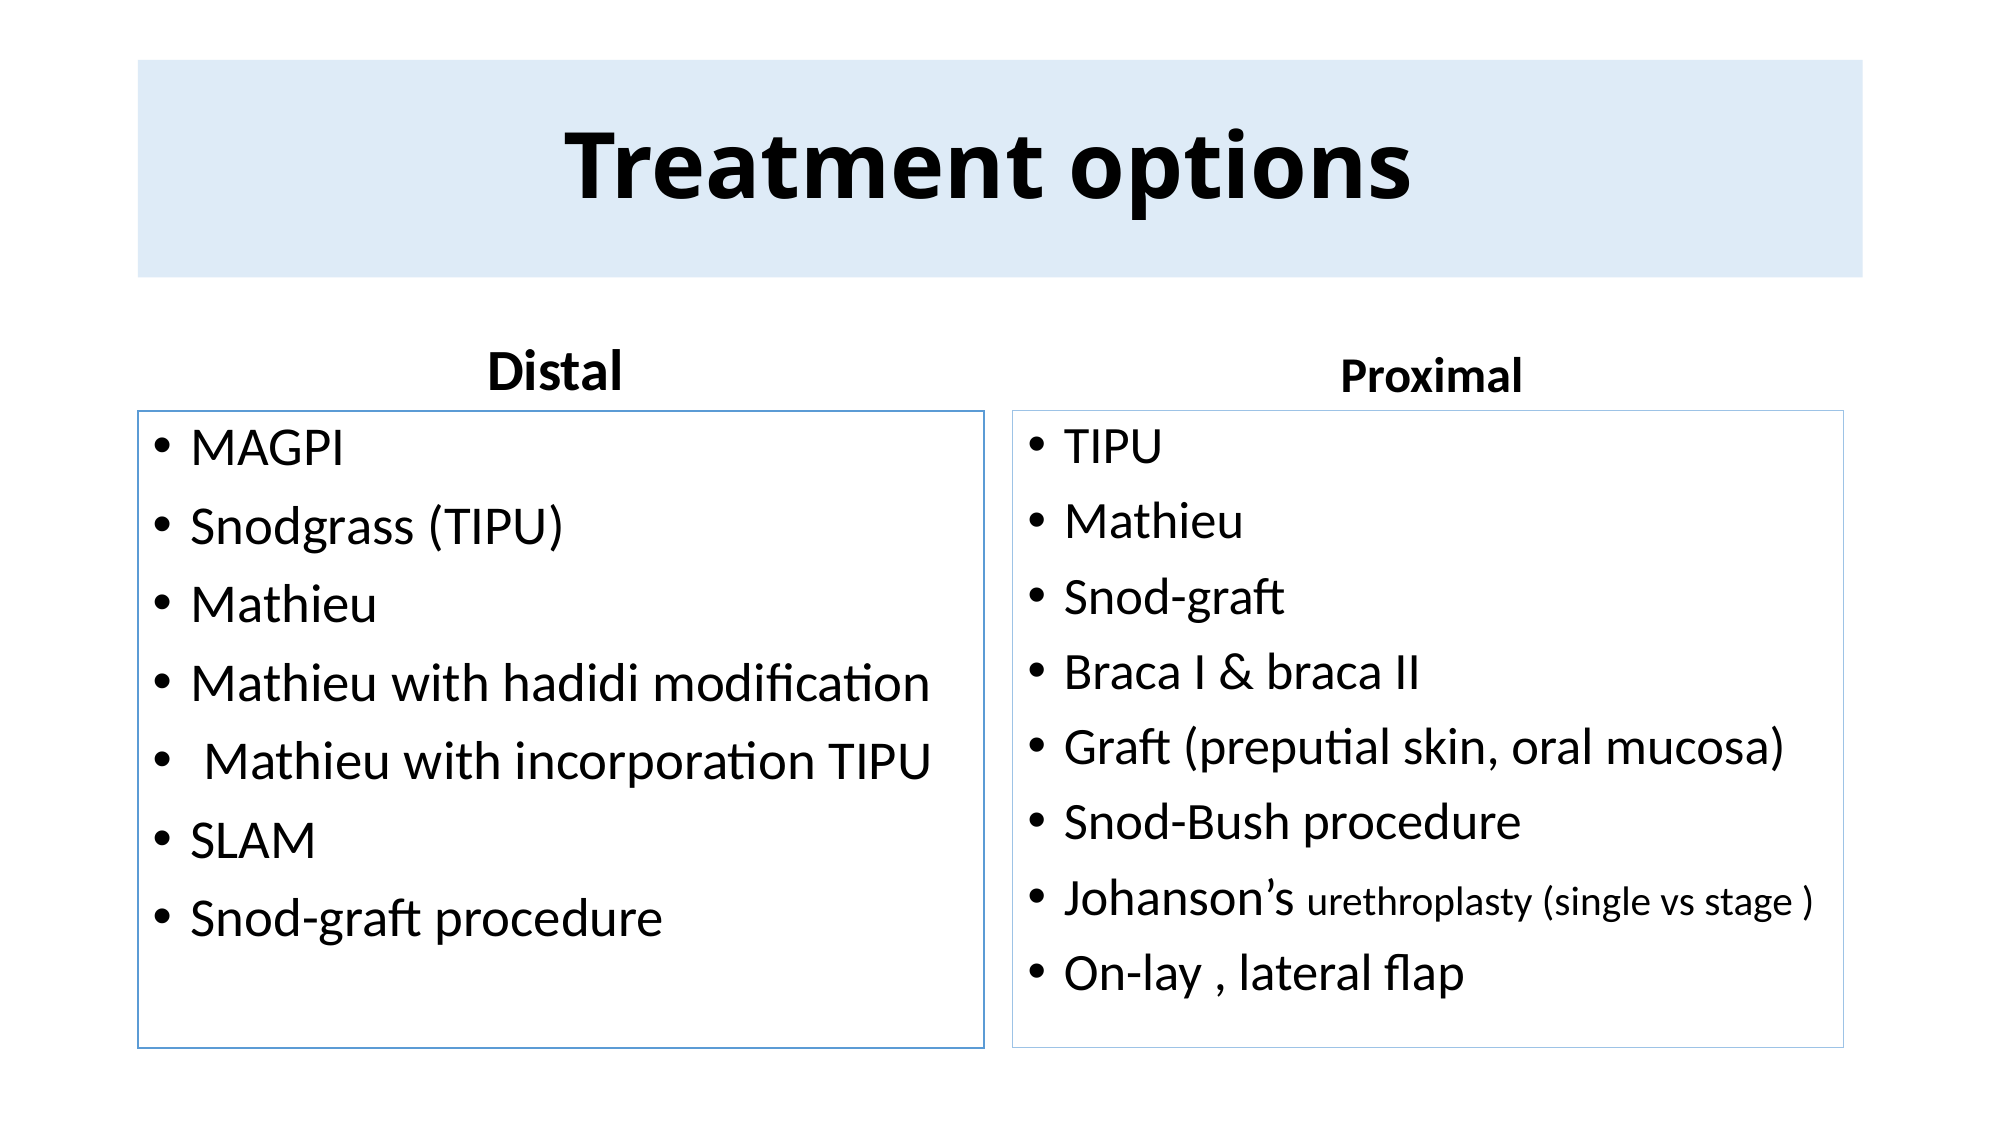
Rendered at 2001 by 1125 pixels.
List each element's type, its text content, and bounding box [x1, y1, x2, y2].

list Proximal [1012, 275, 1863, 411]
title Treatment options [137, 59, 1863, 278]
list MAGPI Snodgrass (TIPU) Mathieu Mathieu with hadidi modification Mathieu with incorporation TIPU SLAM Snod-graft procedure [137, 410, 985, 1049]
list TIPU Mathieu Snod-graft Braca I & braca II Graft (preputial skin, oral mucosa) Snod-Bush procedure Johanson’s urethroplasty (single vs stage ) On-lay , lateral flap [1012, 410, 1844, 1048]
list Distal [137, 275, 984, 410]
